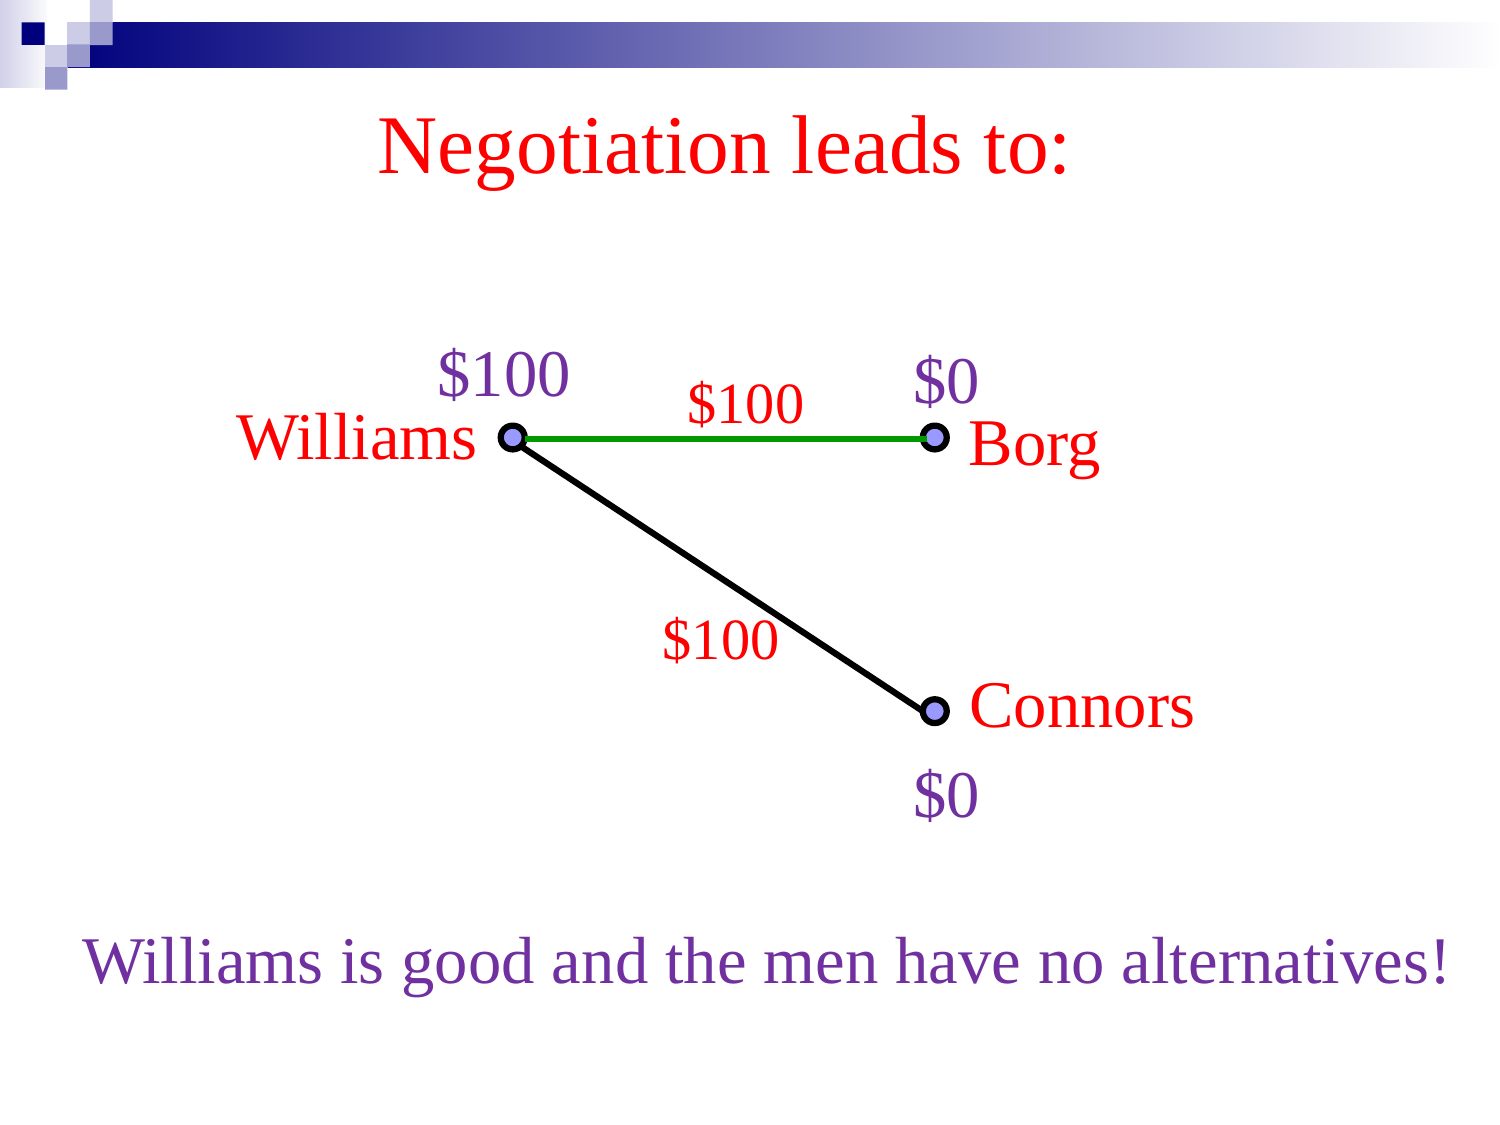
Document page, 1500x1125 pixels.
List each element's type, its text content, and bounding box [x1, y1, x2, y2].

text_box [519, 444, 924, 712]
text_box Williams [221, 385, 494, 481]
text_box $100 [672, 357, 820, 438]
title Negotiation leads to: [50, 27, 1401, 253]
text_box $0 [898, 743, 996, 839]
text_box $100 [422, 322, 586, 417]
text_box [500, 425, 525, 450]
text_box Borg [953, 391, 1117, 487]
text_box [925, 699, 947, 724]
text_box [922, 425, 947, 450]
text_box Williams is good and the men have no alternatives! [67, 909, 1470, 1005]
text_box $0 [898, 329, 996, 425]
text_box Connors [954, 653, 1211, 749]
